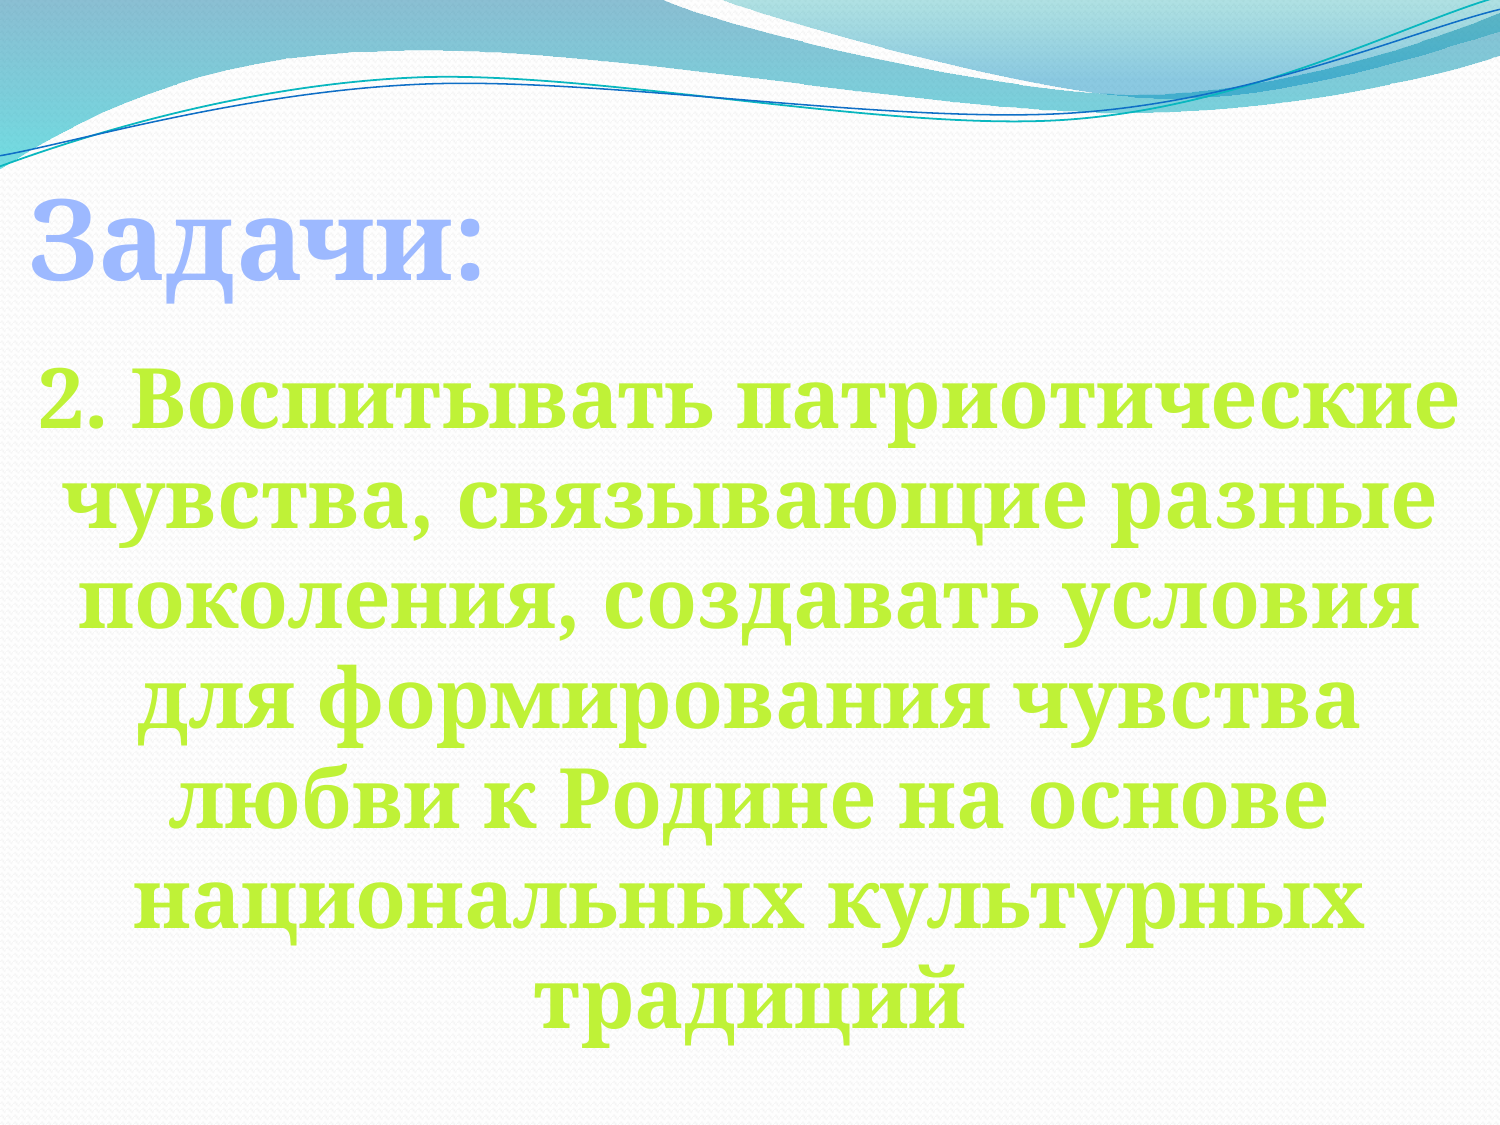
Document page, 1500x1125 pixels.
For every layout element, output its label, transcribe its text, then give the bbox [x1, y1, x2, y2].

text_box Задачи: [13, 160, 503, 311]
text_box 2. Воспитывать патриотические чувства, связывающие разные поколения, создавать условия для формирования чувства любви к Родине на основе национальных культурных традиций [0, 338, 1500, 1053]
